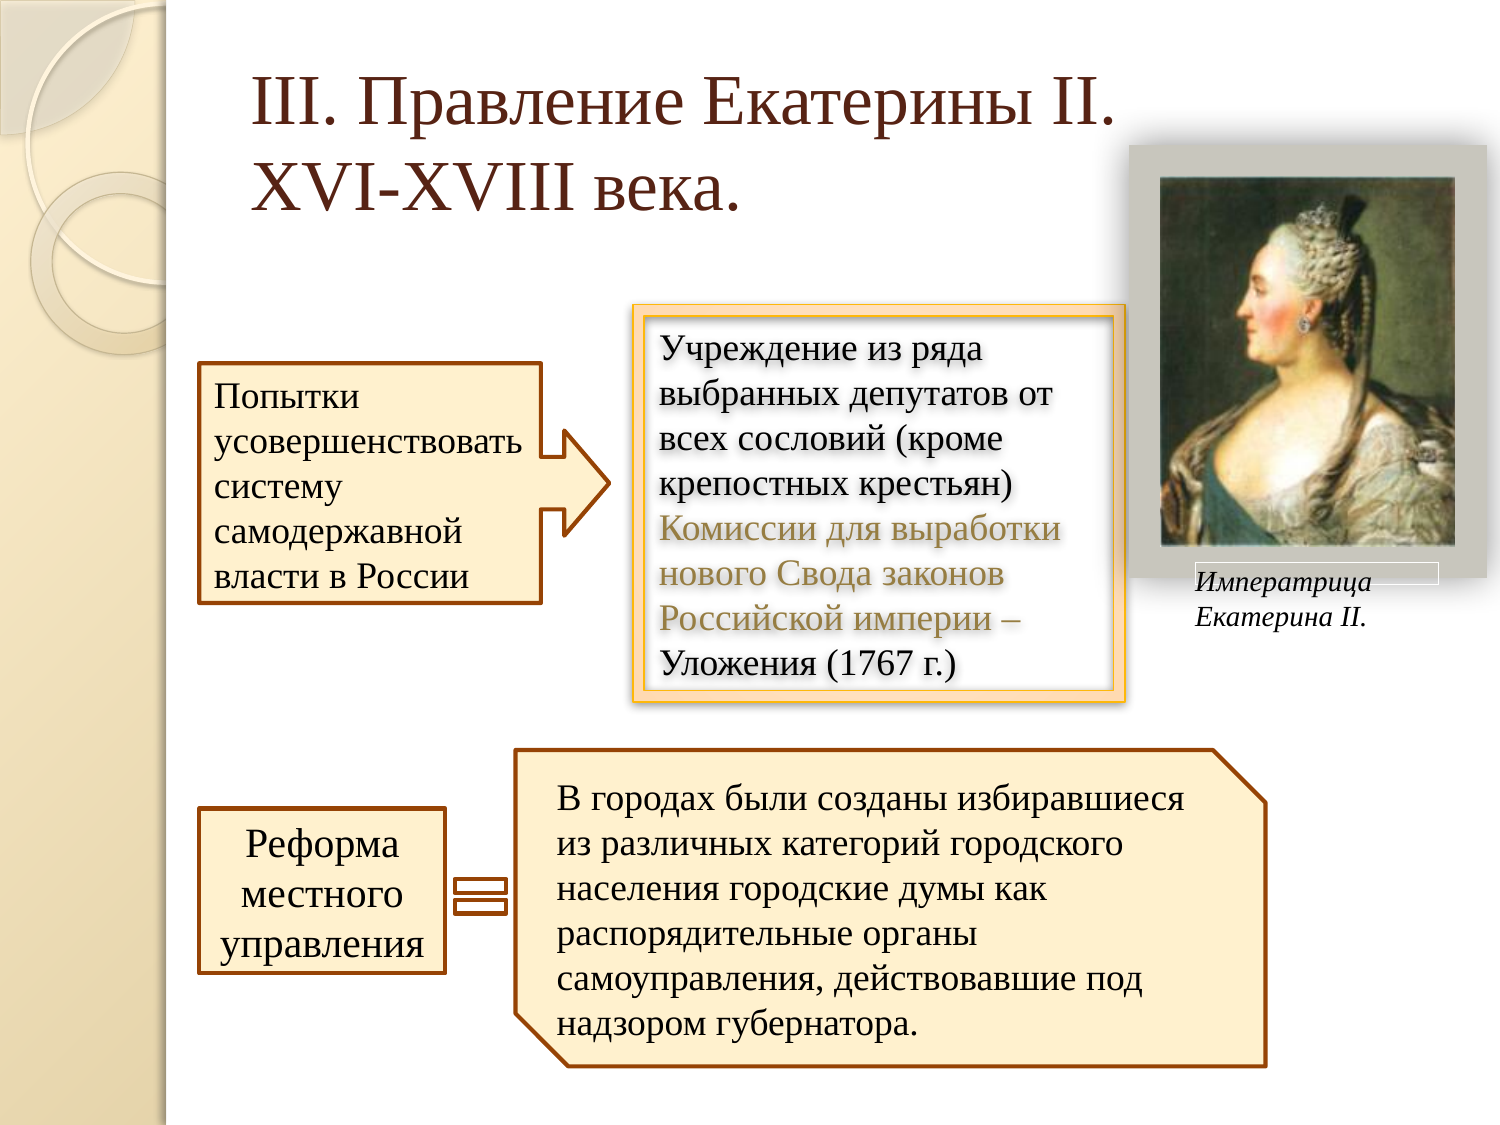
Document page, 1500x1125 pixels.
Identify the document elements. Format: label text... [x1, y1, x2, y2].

title III. Правление Екатерины II. XVI-XVIII века. [235, 45, 1466, 233]
text_box Учреждение из ряда выбранных депутатов от всех сословий (кроме крепостных крестьян) Комиссии для выработки нового Свода законов Российской империи – Уложения (1767 г.) [632, 304, 1126, 703]
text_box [1159, 175, 1456, 585]
text_box [453, 877, 508, 895]
text_box [453, 898, 508, 916]
text_box В городах были созданы избиравшиеся из различных категорий городского населения городские думы как распорядительные органы самоуправления, действовавшие под надзором губернатора. [513, 747, 1268, 1069]
text_box Попытки усовершенствовать систему самодержавной власти в России [197, 361, 611, 606]
text_box Реформа местного управления [197, 806, 447, 975]
